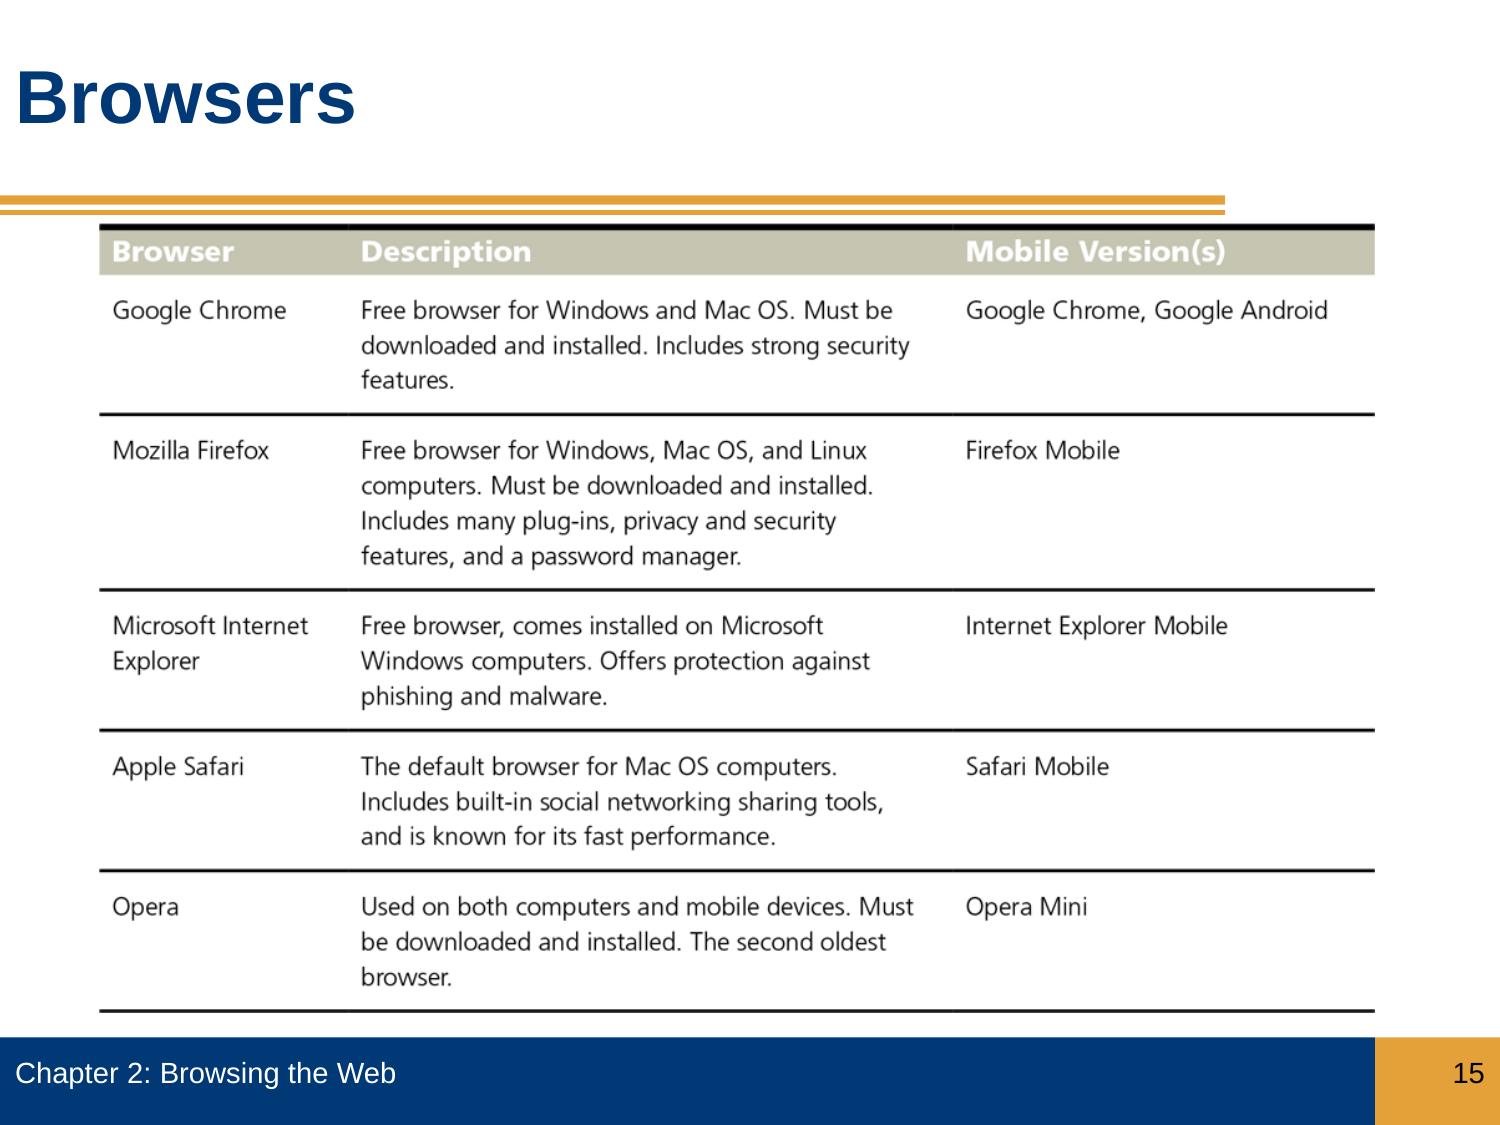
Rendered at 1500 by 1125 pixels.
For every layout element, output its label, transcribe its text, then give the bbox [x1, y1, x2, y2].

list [99, 222, 1376, 1013]
footer Chapter 2: Browsing the Web [0, 1046, 1374, 1125]
title Browsers [0, 0, 1226, 188]
slide_number 15 [1374, 1046, 1500, 1125]
